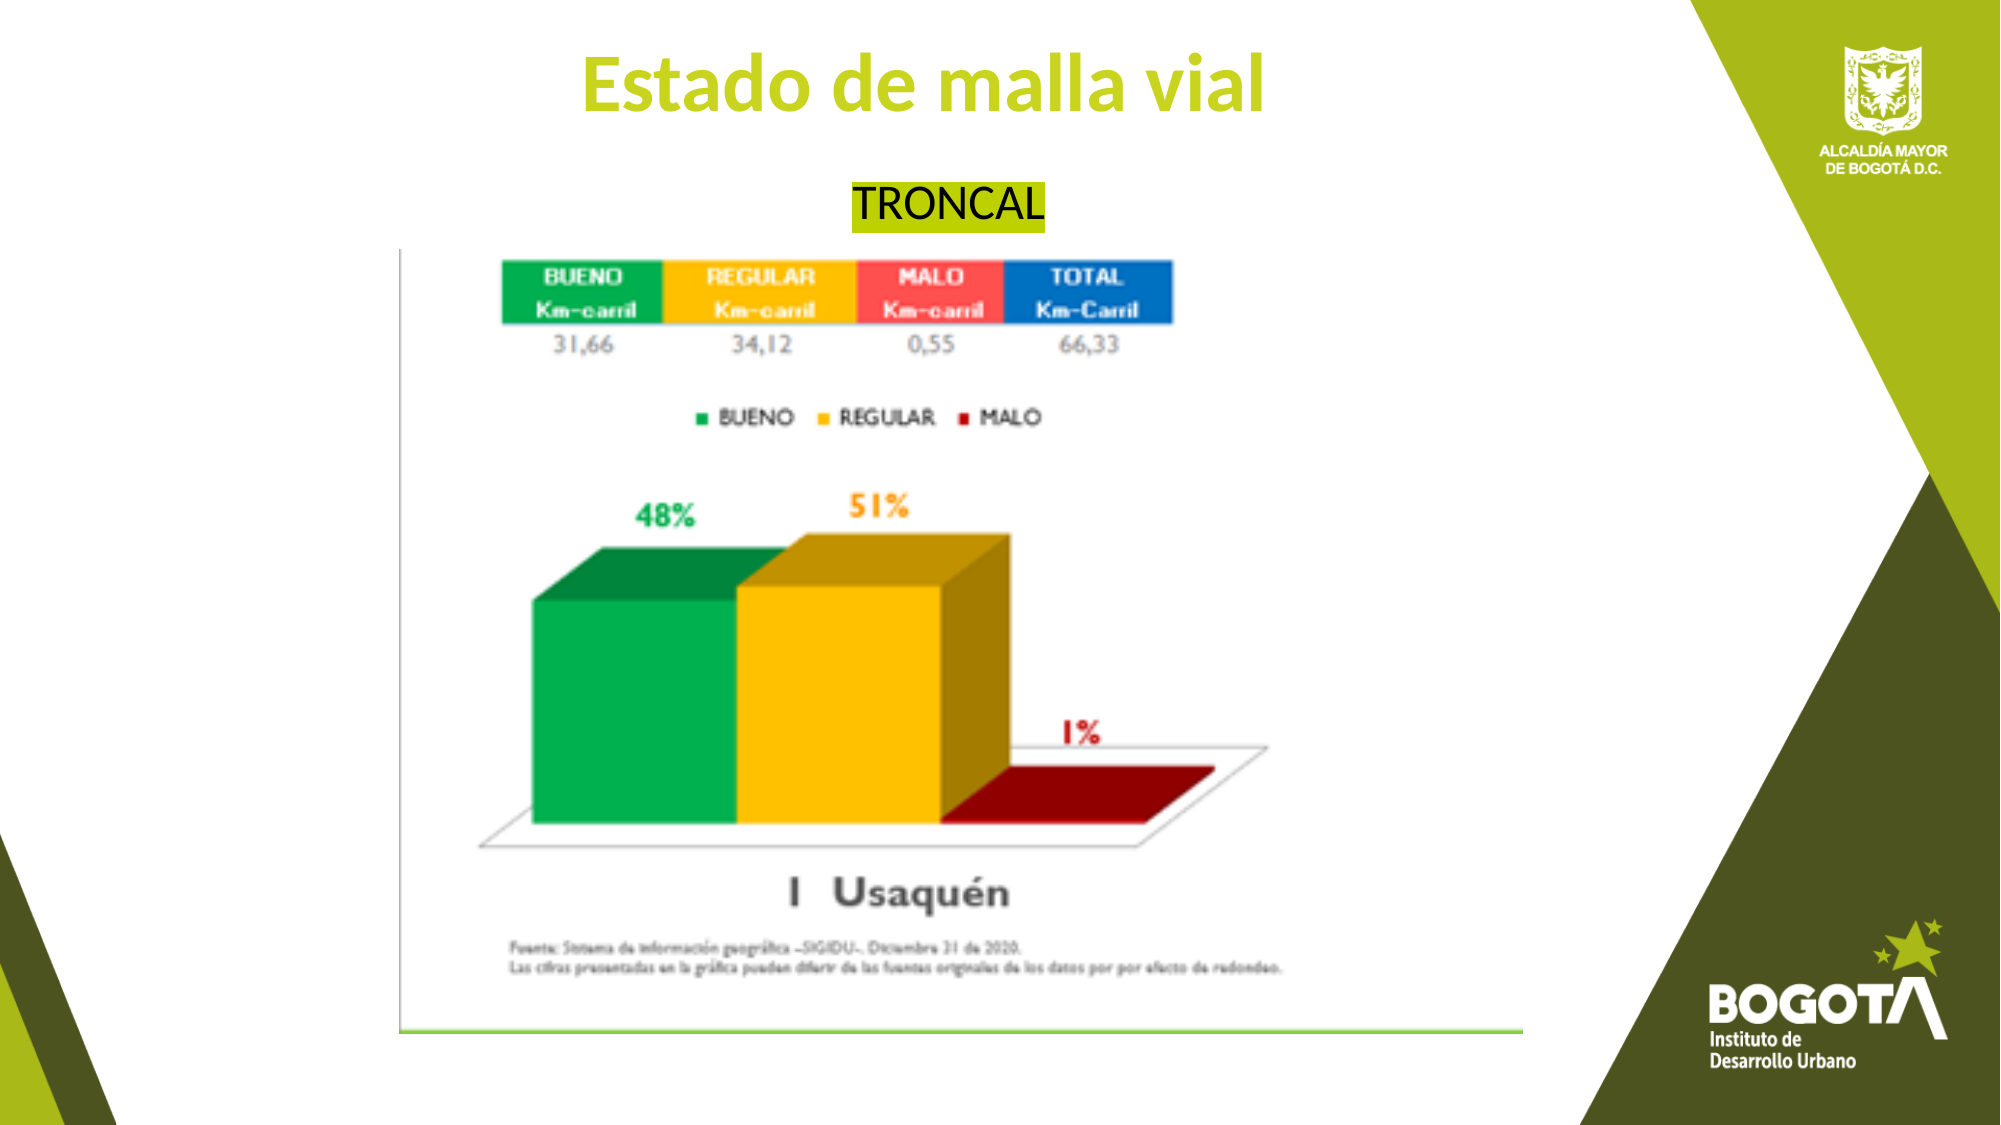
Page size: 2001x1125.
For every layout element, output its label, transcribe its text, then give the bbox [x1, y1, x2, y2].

picture [399, 249, 1523, 1035]
text_box [0, 831, 117, 1125]
text_box Estado de malla vial [169, 21, 1680, 136]
picture [1579, 0, 2000, 1125]
text_box TRONCAL [116, 162, 1781, 938]
